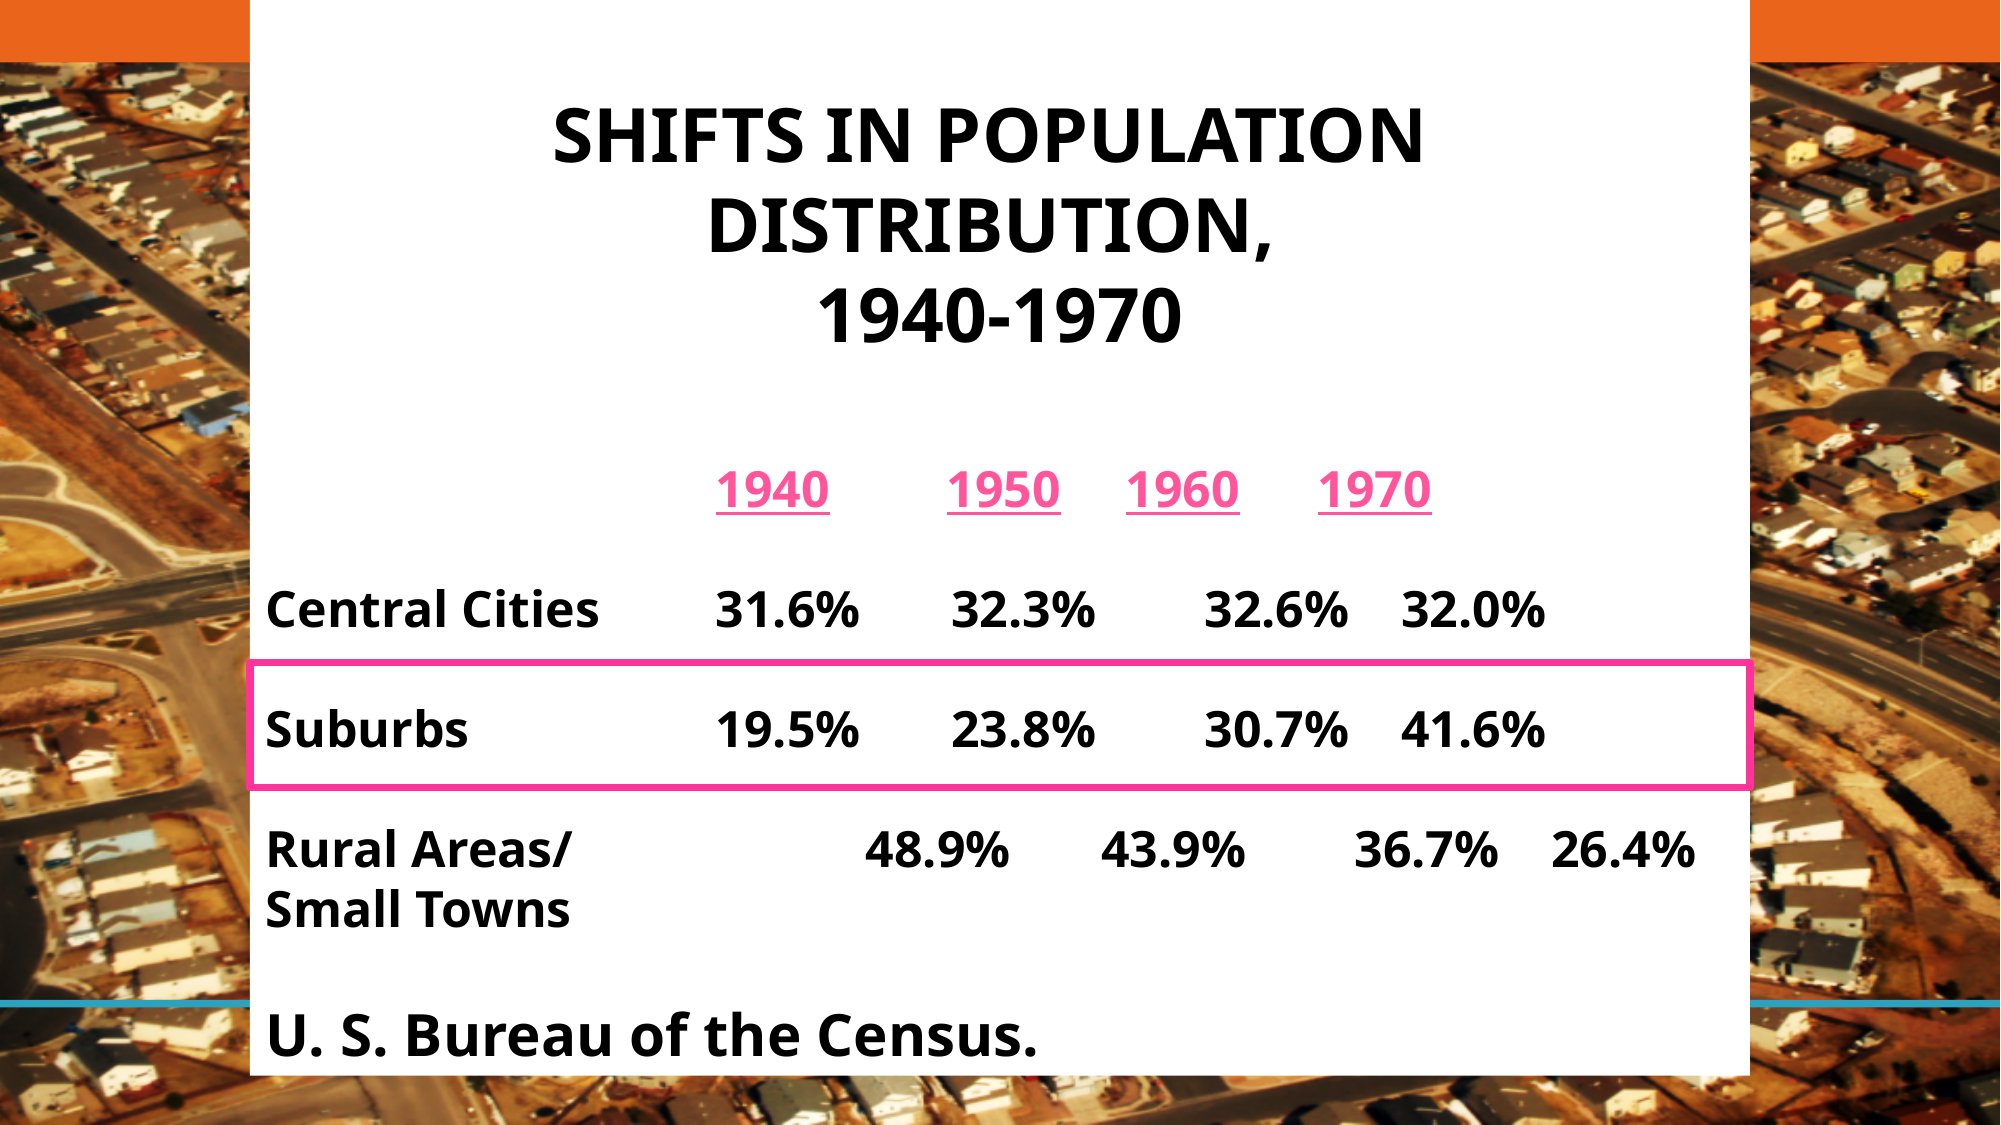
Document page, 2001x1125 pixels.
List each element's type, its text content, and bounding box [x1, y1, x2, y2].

text_box SHIFTS IN POPULATION DISTRIBUTION, 1940-1970 1940 1950 1960 1970 Central Cities 31.6% 32.3% 32.6% 32.0% Suburbs 19.5% 23.8% 30.7% 41.6% Rural Areas/ 48.9% 43.9% 36.7% 26.4% Small Towns U. S. Bureau of the Census. [249, 789, 1750, 1076]
picture [0, 63, 249, 999]
text_box [248, 661, 1752, 789]
picture [1750, 63, 2000, 999]
text_box SHIFTS IN POPULATION DISTRIBUTION, 1940-1970 1940 1950 1960 1970 Central Cities 31.6% 32.3% 32.6% 32.0% Suburbs 19.5% 23.8% 30.7% 41.6% Rural Areas/ 48.9% 43.9% 36.7% 26.4% Small Towns U. S. Bureau of the Census. [249, 0, 1750, 661]
picture [0, 1008, 2000, 1125]
